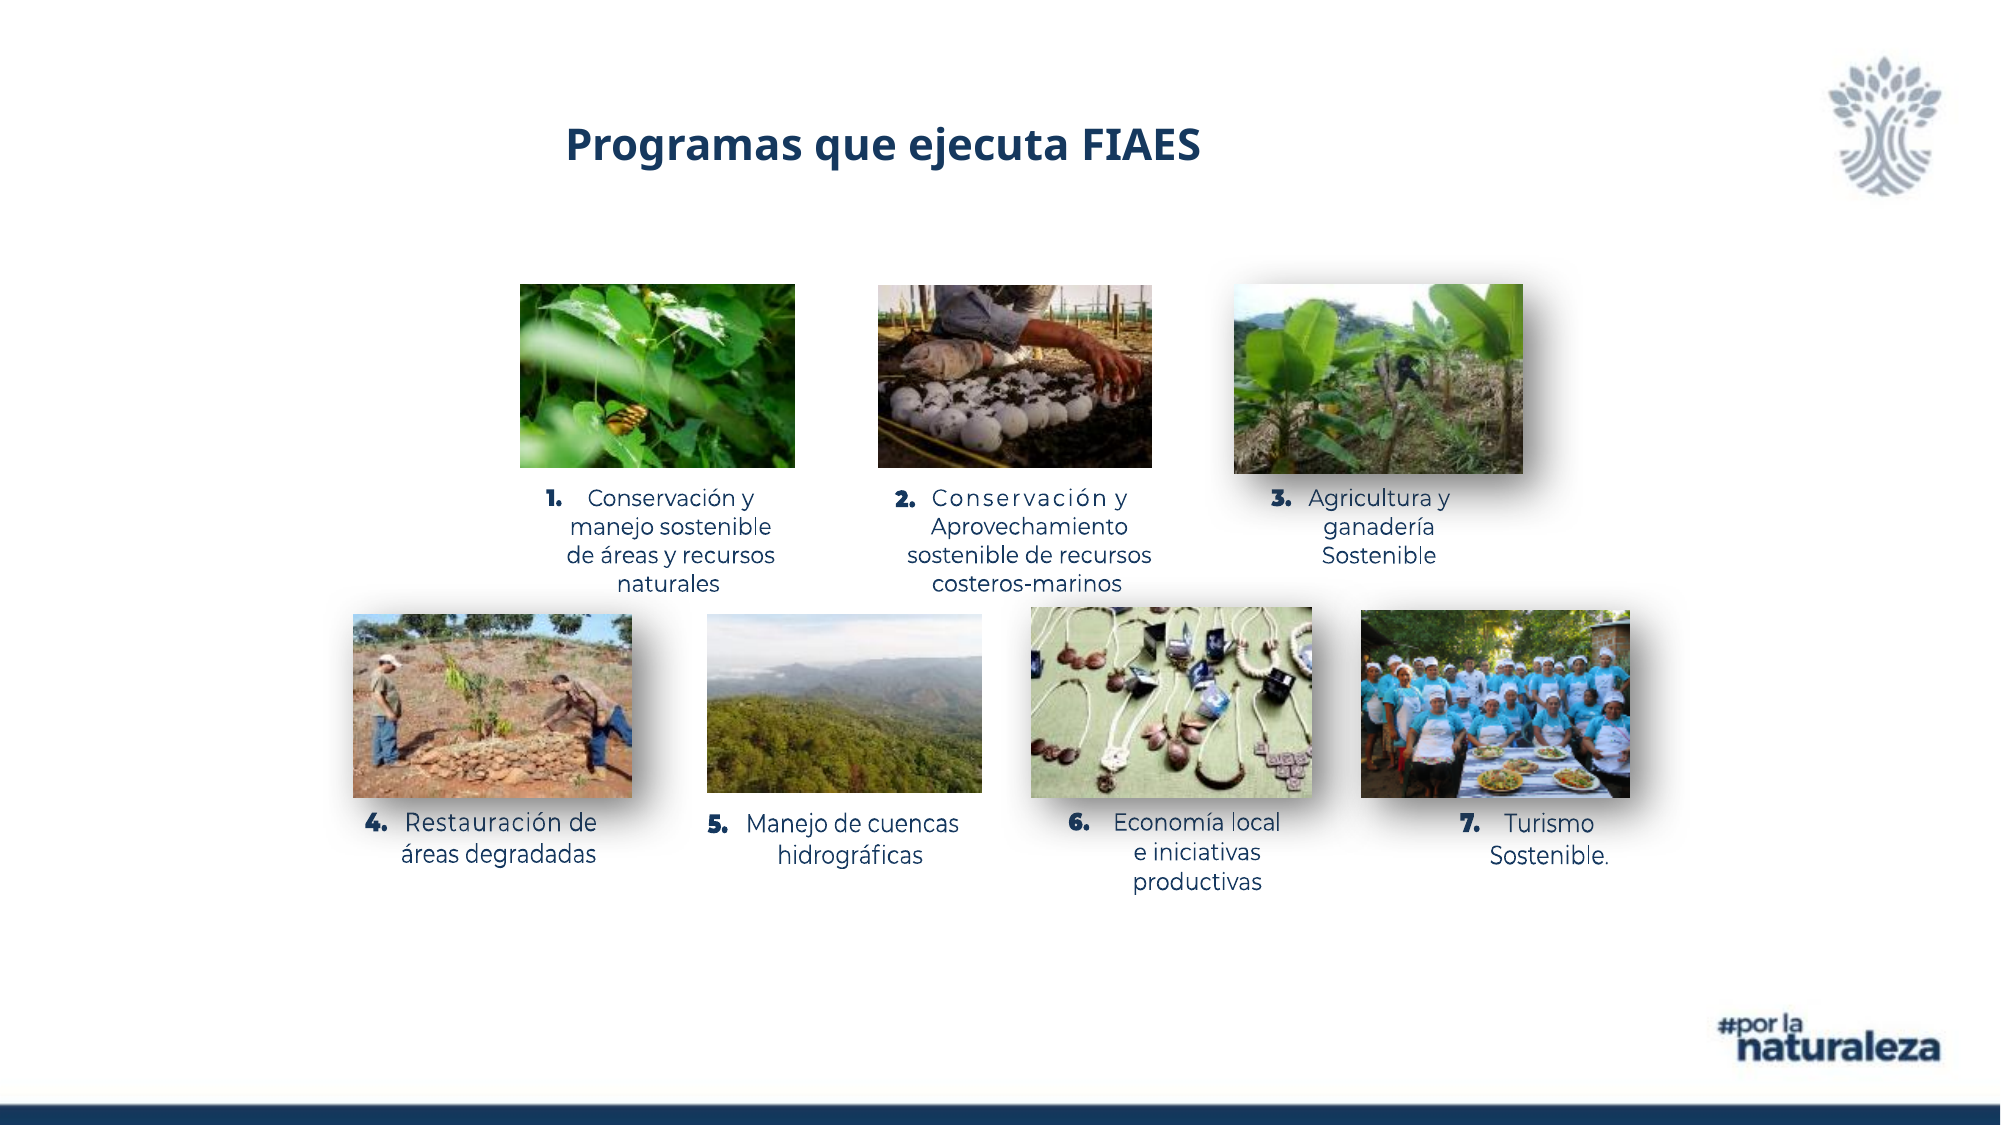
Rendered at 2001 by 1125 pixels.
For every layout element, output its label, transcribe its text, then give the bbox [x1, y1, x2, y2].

text_box Programas que ejecuta FIAES [495, 93, 1272, 217]
picture [0, 0, 2001, 1125]
